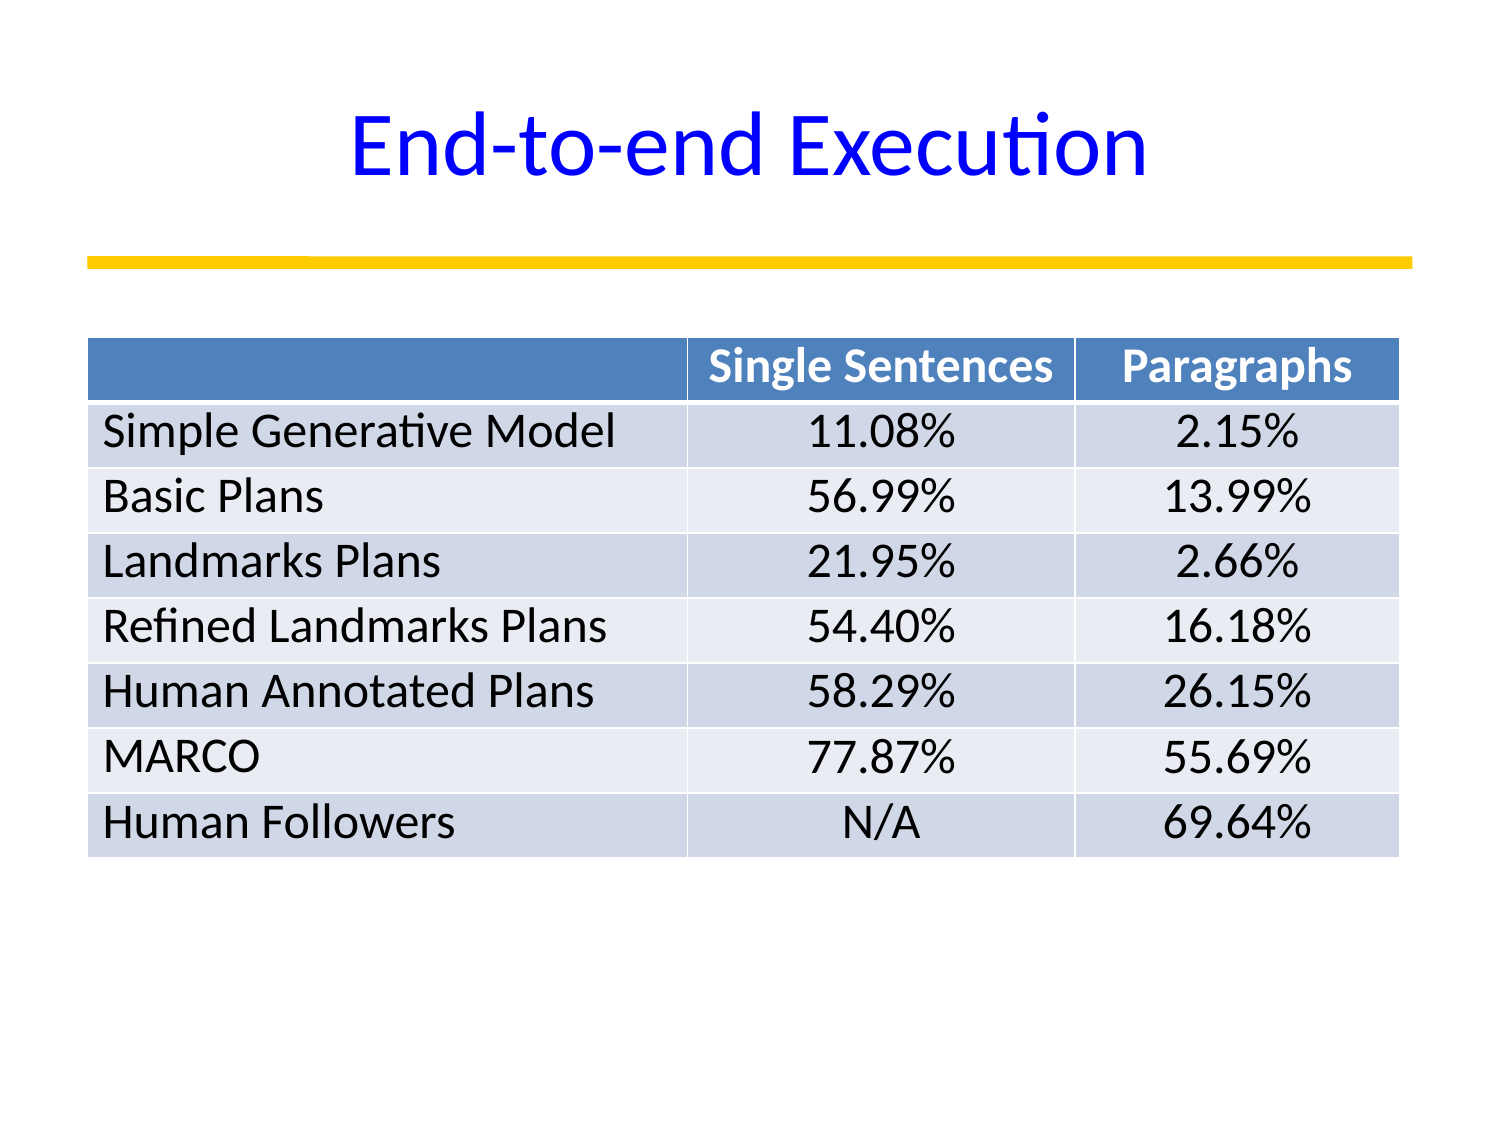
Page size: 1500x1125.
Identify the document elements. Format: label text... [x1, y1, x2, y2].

table_cell Simple Generative Model [88, 405, 687, 467]
table_cell 58.29% [688, 664, 1074, 727]
table_cell Human Annotated Plans [88, 664, 687, 727]
title End-to-end Execution [75, 45, 1425, 233]
table_cell 55.69% [1076, 729, 1399, 792]
table_cell 56.99% [688, 469, 1074, 532]
table_cell 69.64% [1076, 794, 1399, 857]
table_cell Refined Landmarks Plans [88, 599, 687, 662]
table_cell 21.95% [688, 534, 1074, 597]
table_header Paragraphs [1076, 338, 1399, 400]
table_cell 2.15% [1076, 405, 1399, 467]
table_header [88, 338, 687, 400]
table_cell N/A [688, 794, 1074, 857]
table_cell Human Followers [88, 794, 687, 857]
table_cell 26.15% [1076, 664, 1399, 727]
table_cell Landmarks Plans [88, 534, 687, 597]
table_cell 13.99% [1076, 469, 1399, 532]
table_cell 11.08% [688, 405, 1074, 467]
table_cell 16.18% [1076, 599, 1399, 662]
table_cell MARCO [88, 729, 687, 792]
table_cell Basic Plans [88, 469, 687, 532]
table_header Single Sentences [688, 338, 1074, 400]
table_cell 54.40% [688, 599, 1074, 662]
table_cell 77.87% [688, 729, 1074, 792]
table_cell 2.66% [1076, 534, 1399, 597]
